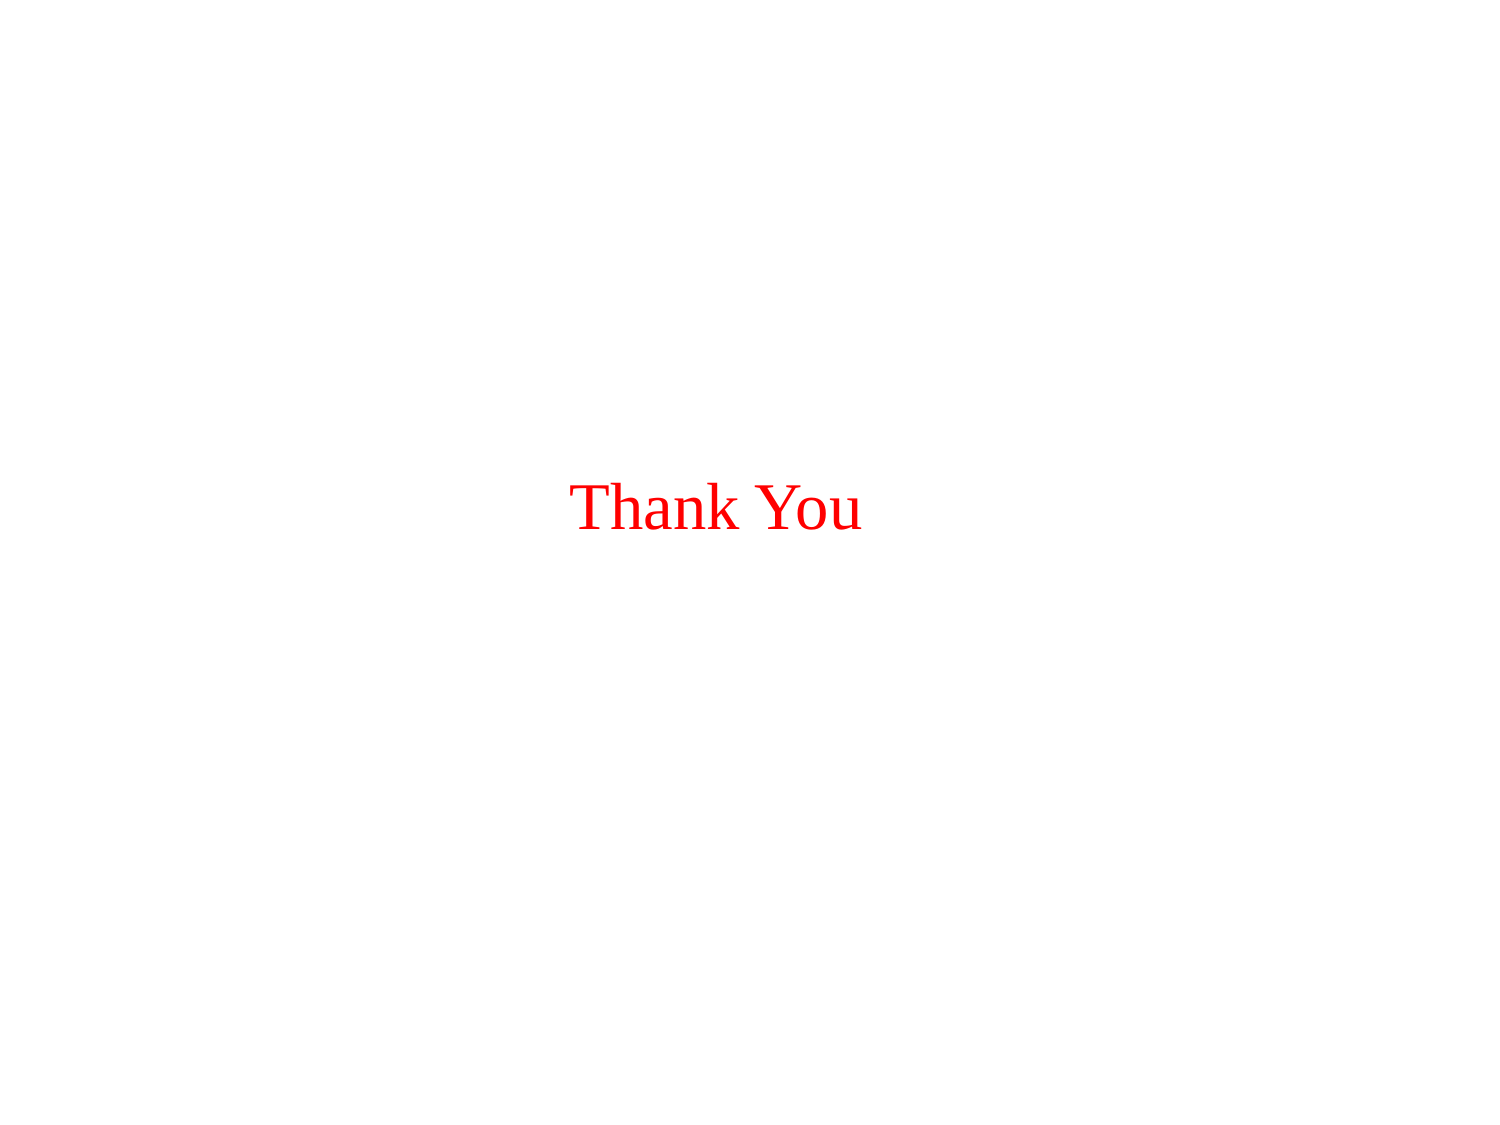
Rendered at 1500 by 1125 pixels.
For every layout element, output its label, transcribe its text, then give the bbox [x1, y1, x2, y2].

title Thank You [41, 408, 1392, 597]
